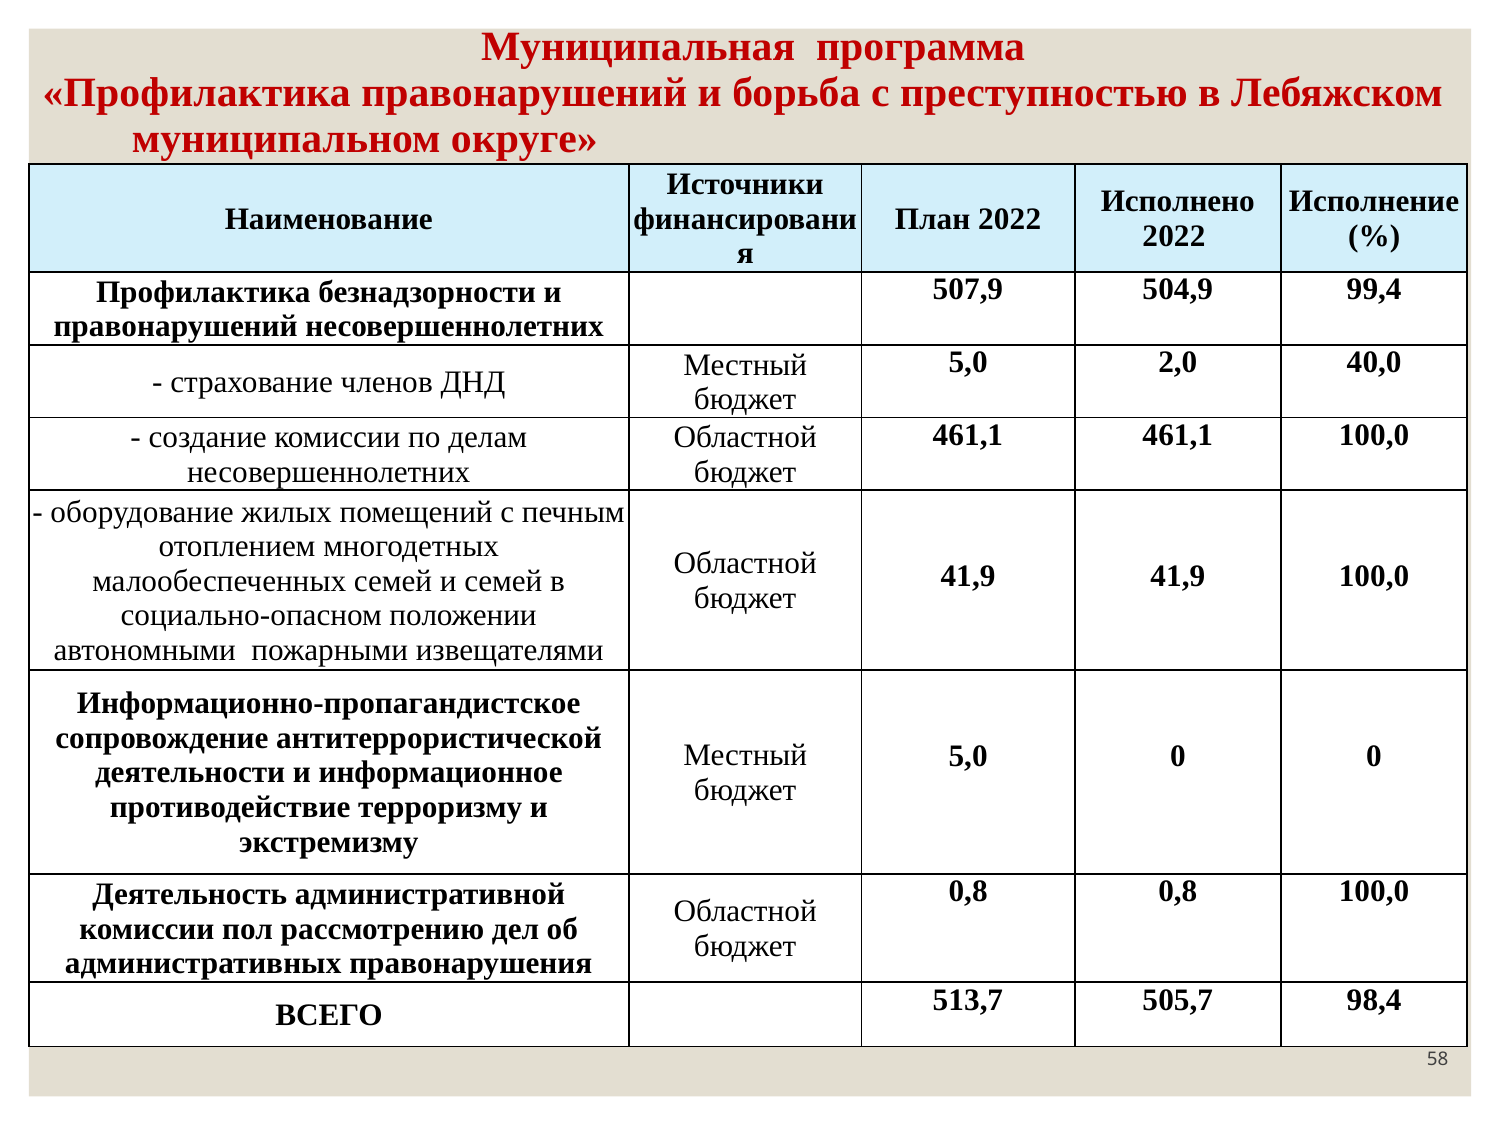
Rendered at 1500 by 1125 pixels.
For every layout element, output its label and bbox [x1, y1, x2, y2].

table_cell [30, 671, 628, 873]
table_cell [30, 418, 628, 489]
table_cell [862, 273, 1074, 344]
table_cell [630, 671, 861, 873]
table_cell [630, 165, 861, 271]
table_cell [30, 875, 628, 981]
table_cell [862, 491, 1074, 669]
table_cell [1076, 273, 1280, 344]
slide_number [1283, 1047, 1464, 1080]
table_cell [1282, 875, 1466, 981]
table_cell [30, 165, 628, 271]
table_cell [1282, 273, 1466, 344]
table_cell [1282, 346, 1466, 417]
table_cell [862, 418, 1074, 489]
table_cell [1076, 491, 1280, 669]
table_cell [862, 983, 1074, 1046]
table_cell [1076, 983, 1280, 1046]
table_cell [630, 346, 861, 417]
table_cell [862, 671, 1074, 873]
table_cell [862, 346, 1074, 417]
table_cell [1282, 491, 1466, 669]
table_cell [1282, 671, 1466, 873]
table_cell [30, 491, 628, 669]
table_cell [1076, 875, 1280, 981]
table_cell [1282, 165, 1466, 271]
table_cell [630, 983, 861, 1046]
table_cell [1076, 418, 1280, 489]
table_cell [630, 273, 861, 344]
table_cell [862, 875, 1074, 981]
table_cell [1076, 671, 1280, 873]
table_cell [630, 491, 861, 669]
table_cell [30, 983, 628, 1046]
table_cell [630, 418, 861, 489]
table_header [29, 20, 1467, 163]
table_cell [1282, 418, 1466, 489]
table_cell [630, 875, 861, 981]
table_cell [1076, 165, 1280, 271]
table_cell [1282, 983, 1466, 1046]
table_cell [30, 273, 628, 344]
table_cell [30, 346, 628, 417]
table_cell [862, 165, 1074, 271]
table_cell [1076, 346, 1280, 417]
